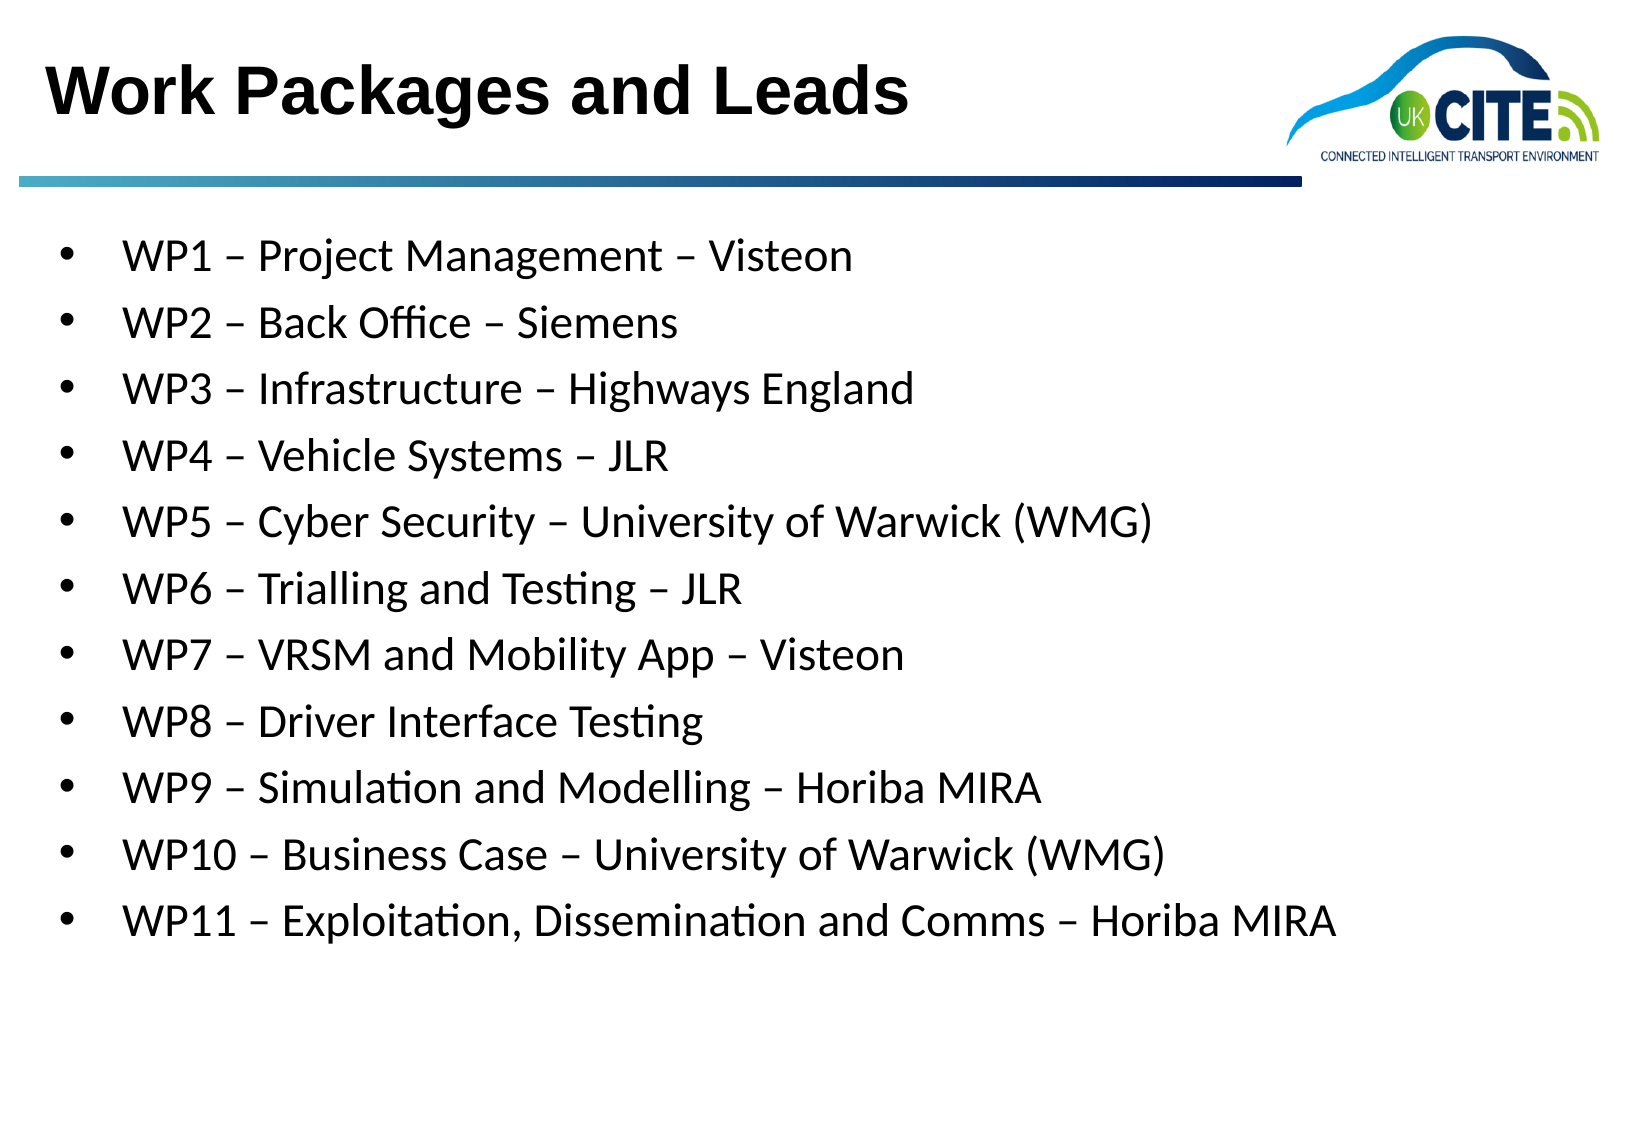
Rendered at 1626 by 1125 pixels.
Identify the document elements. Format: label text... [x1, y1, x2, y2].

picture [1232, 15, 1625, 170]
list WP1 – Project Management – Visteon WP2 – Back Office – Siemens WP3 – Infrastructure – Highways England WP4 – Vehicle Systems – JLR WP5 – Cyber Security – University of Warwick (WMG) WP6 – Trialling and Testing – JLR WP7 – VRSM and Mobility App – Visteon WP8 – Driver Interface Testing WP9 – Simulation and Modelling – Horiba MIRA WP10 – Business Case – University of Warwick (WMG) WP11 – Exploitation, Dissemination and Comms – Horiba MIRA [41, 215, 1522, 958]
title Work Packages and Leads [27, 33, 1491, 141]
